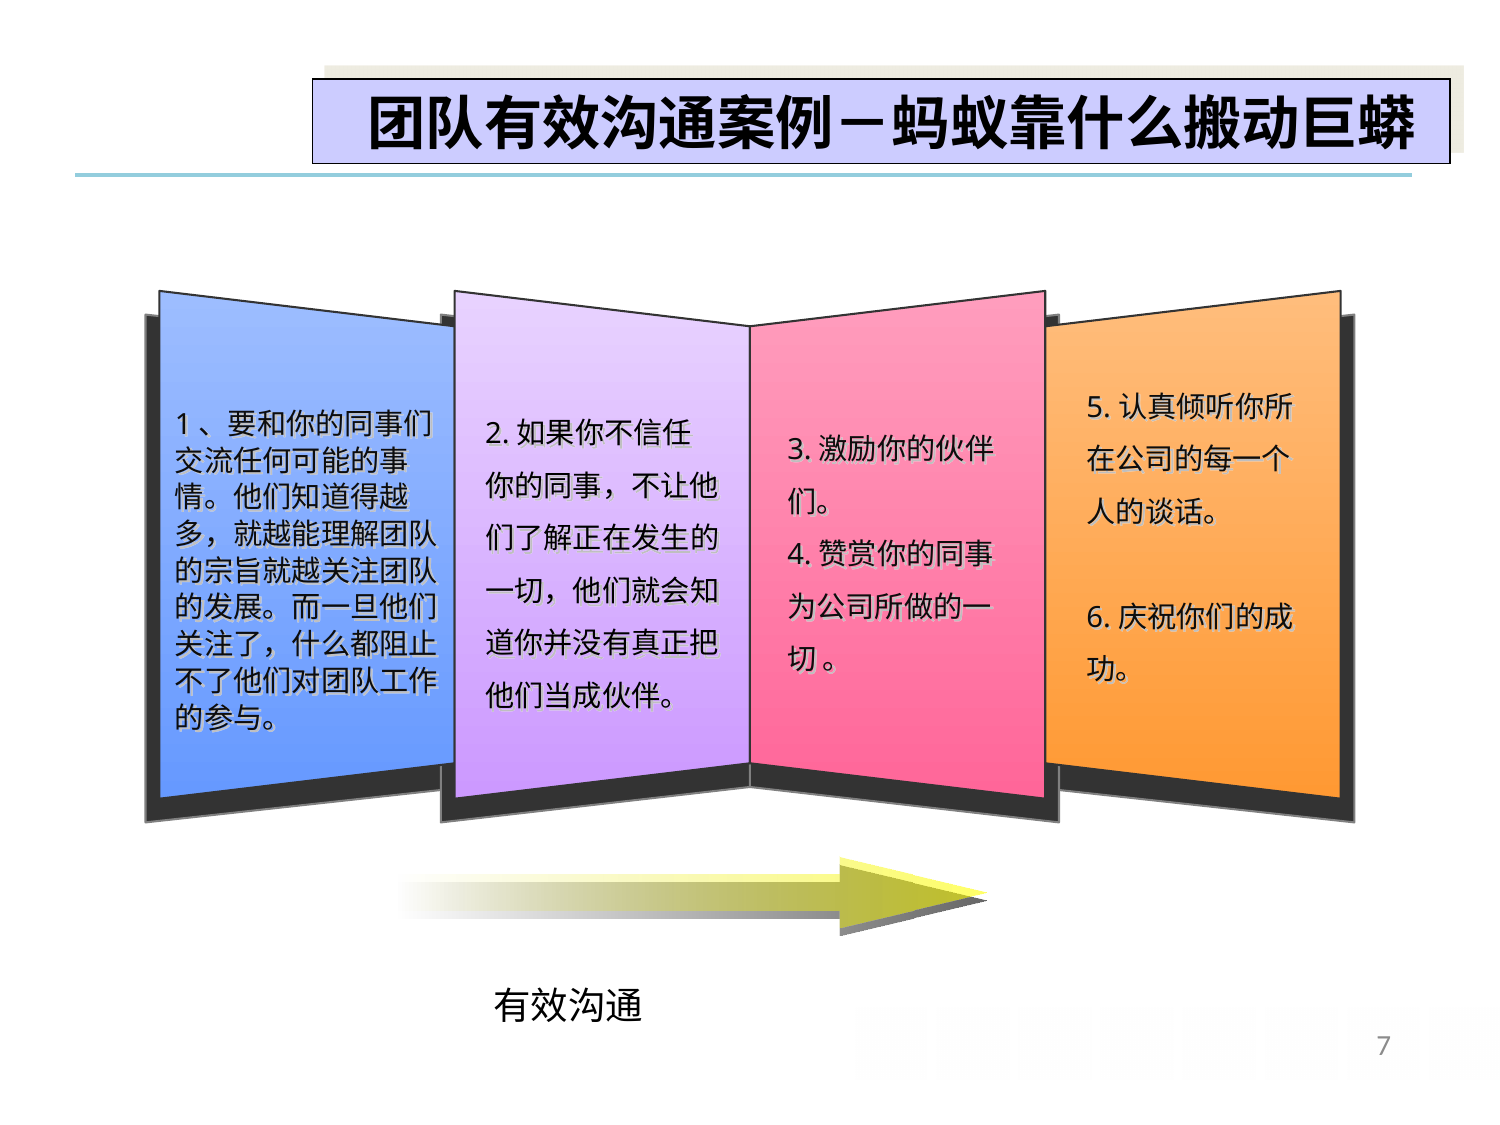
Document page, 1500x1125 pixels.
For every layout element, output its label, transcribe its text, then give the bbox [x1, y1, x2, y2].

text_box [395, 910, 838, 918]
text_box [838, 896, 987, 936]
text_box [440, 314, 454, 326]
text_box [395, 856, 987, 928]
text_box 团队有效沟通案例－蚂蚁靠什么搬动巨蟒 [312, 79, 1450, 164]
picture [856, 1008, 1500, 1079]
text_box 5.认真倾听你所在公司的每一个人的谈话。 6.庆祝你们的成功。 [1086, 335, 1300, 686]
text_box 2.如果你不信任你的同事，不让他们了解正在发生的一切，他们就会知道你并没有真正把他们当成伙伴。 [485, 362, 720, 712]
text_box [1059, 314, 1355, 823]
text_box 3.激励你的伙伴们。 4.赞赏你的同事为公司所做的一切 。 [787, 378, 1000, 728]
text_box [145, 314, 440, 823]
text_box [1045, 290, 1341, 799]
text_box [454, 290, 749, 799]
text_box [159, 290, 454, 799]
text_box 有效沟通 [478, 974, 987, 1035]
text_box [749, 290, 1046, 799]
text_box [750, 764, 1059, 823]
text_box [440, 764, 750, 823]
text_box 1、要和你的同事们交流任何可能的事情。他们知道得越多，就越能理解团队的宗旨就越关注团队的发展。而一旦他们关注了，什么都阻止不了他们对团队工作的参与。 [174, 368, 447, 771]
text_box [1046, 314, 1059, 326]
